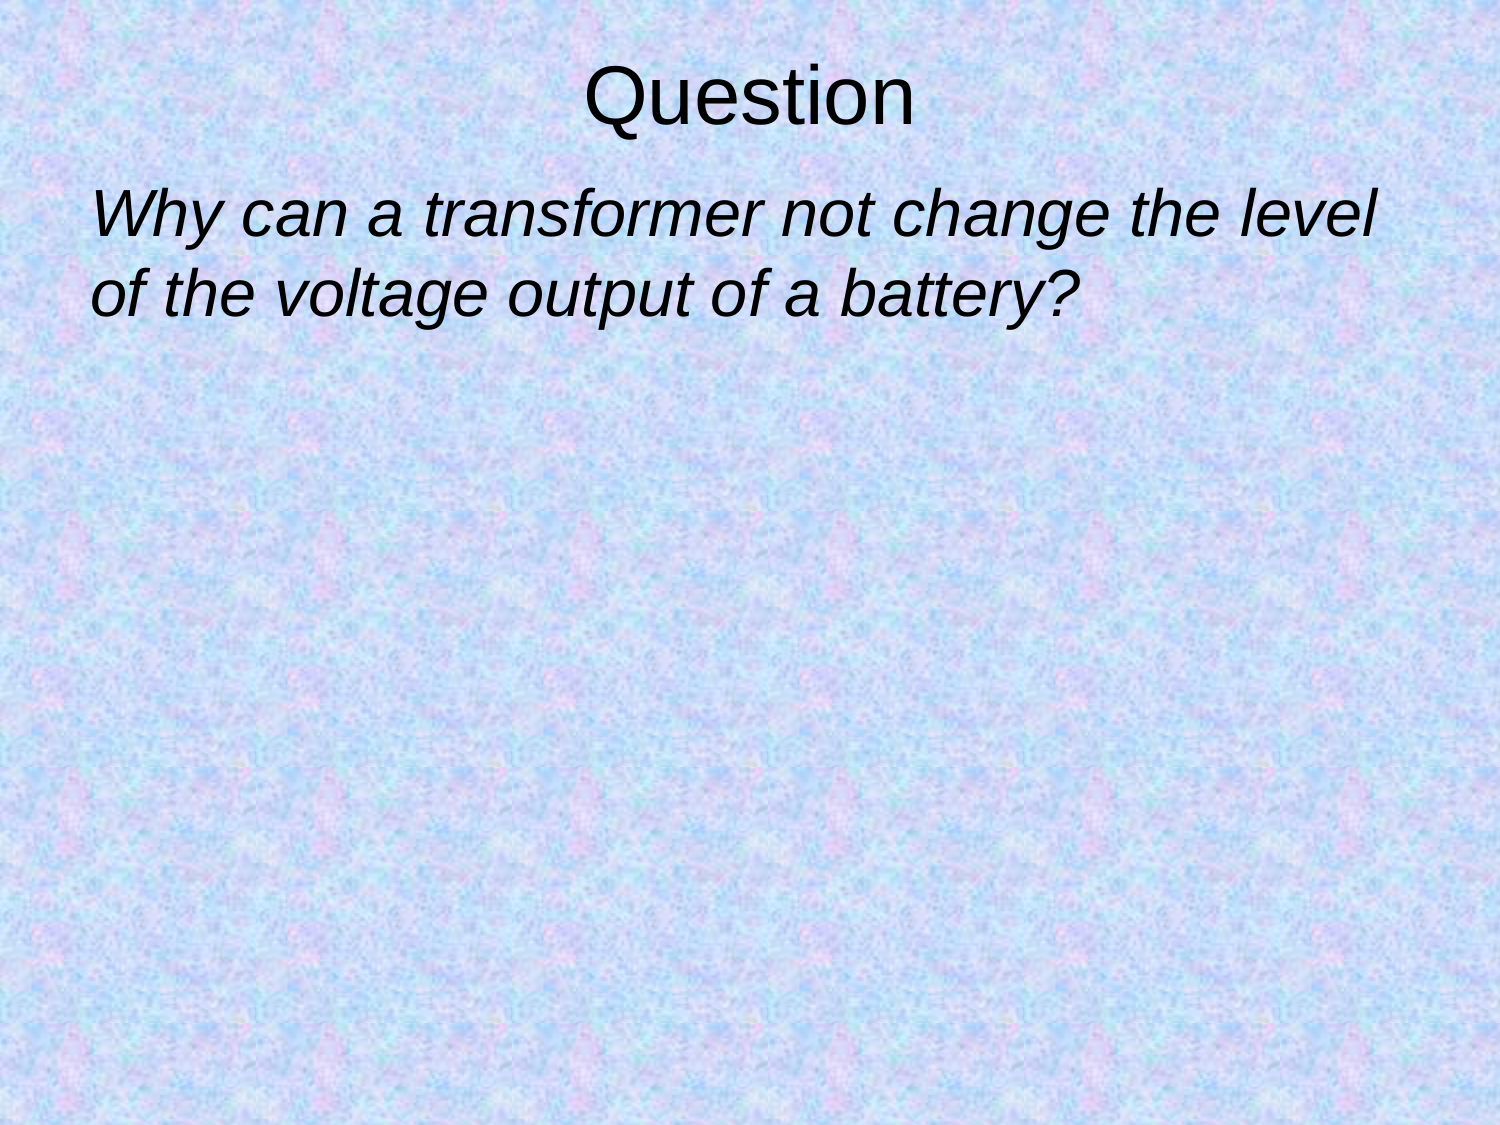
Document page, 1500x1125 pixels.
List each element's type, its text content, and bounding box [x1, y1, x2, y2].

picture [0, 0, 1500, 1125]
title Question [75, 45, 1425, 138]
list Why can a transformer not change the level of the voltage output of a battery? [75, 162, 1405, 877]
